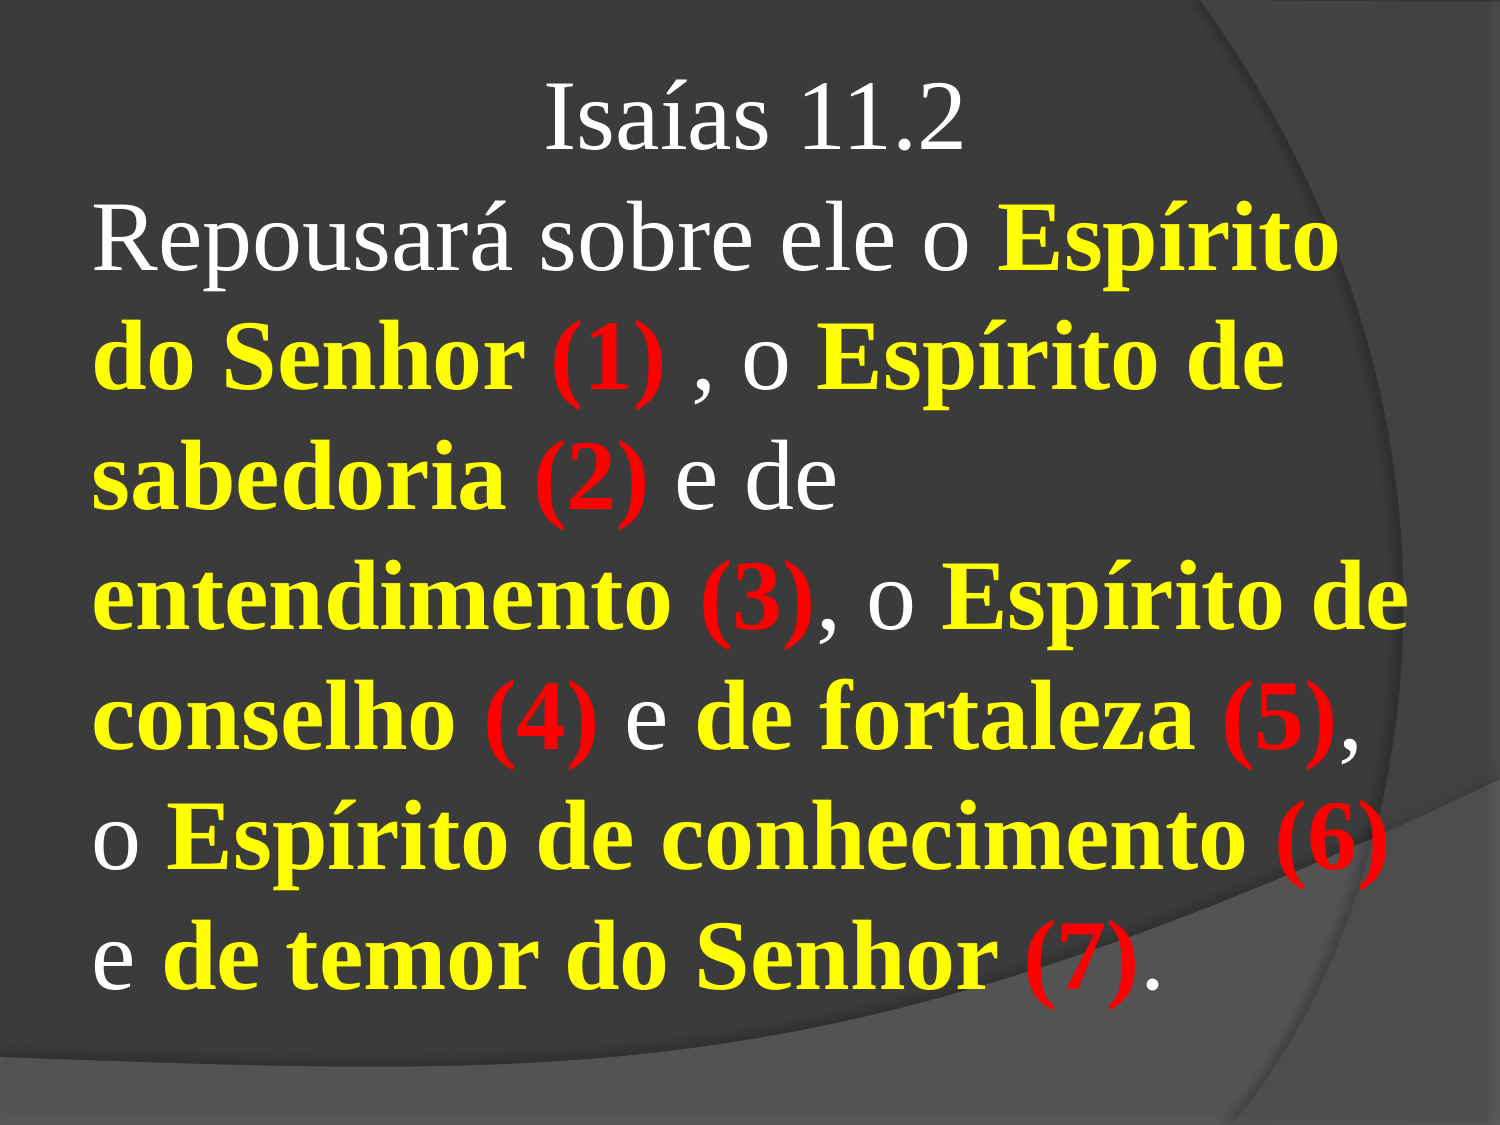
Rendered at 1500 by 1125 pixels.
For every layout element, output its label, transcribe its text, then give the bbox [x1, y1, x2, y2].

text_box Isaías 11.2 Repousará sobre ele o Espírito do Senhor (1) , o Espírito de sabedoria (2) e de entendimento (3), o Espírito de conselho (4) e de fortaleza (5), o Espírito de conhecimento (6) e de temor do Senhor (7). [76, 42, 1436, 1125]
